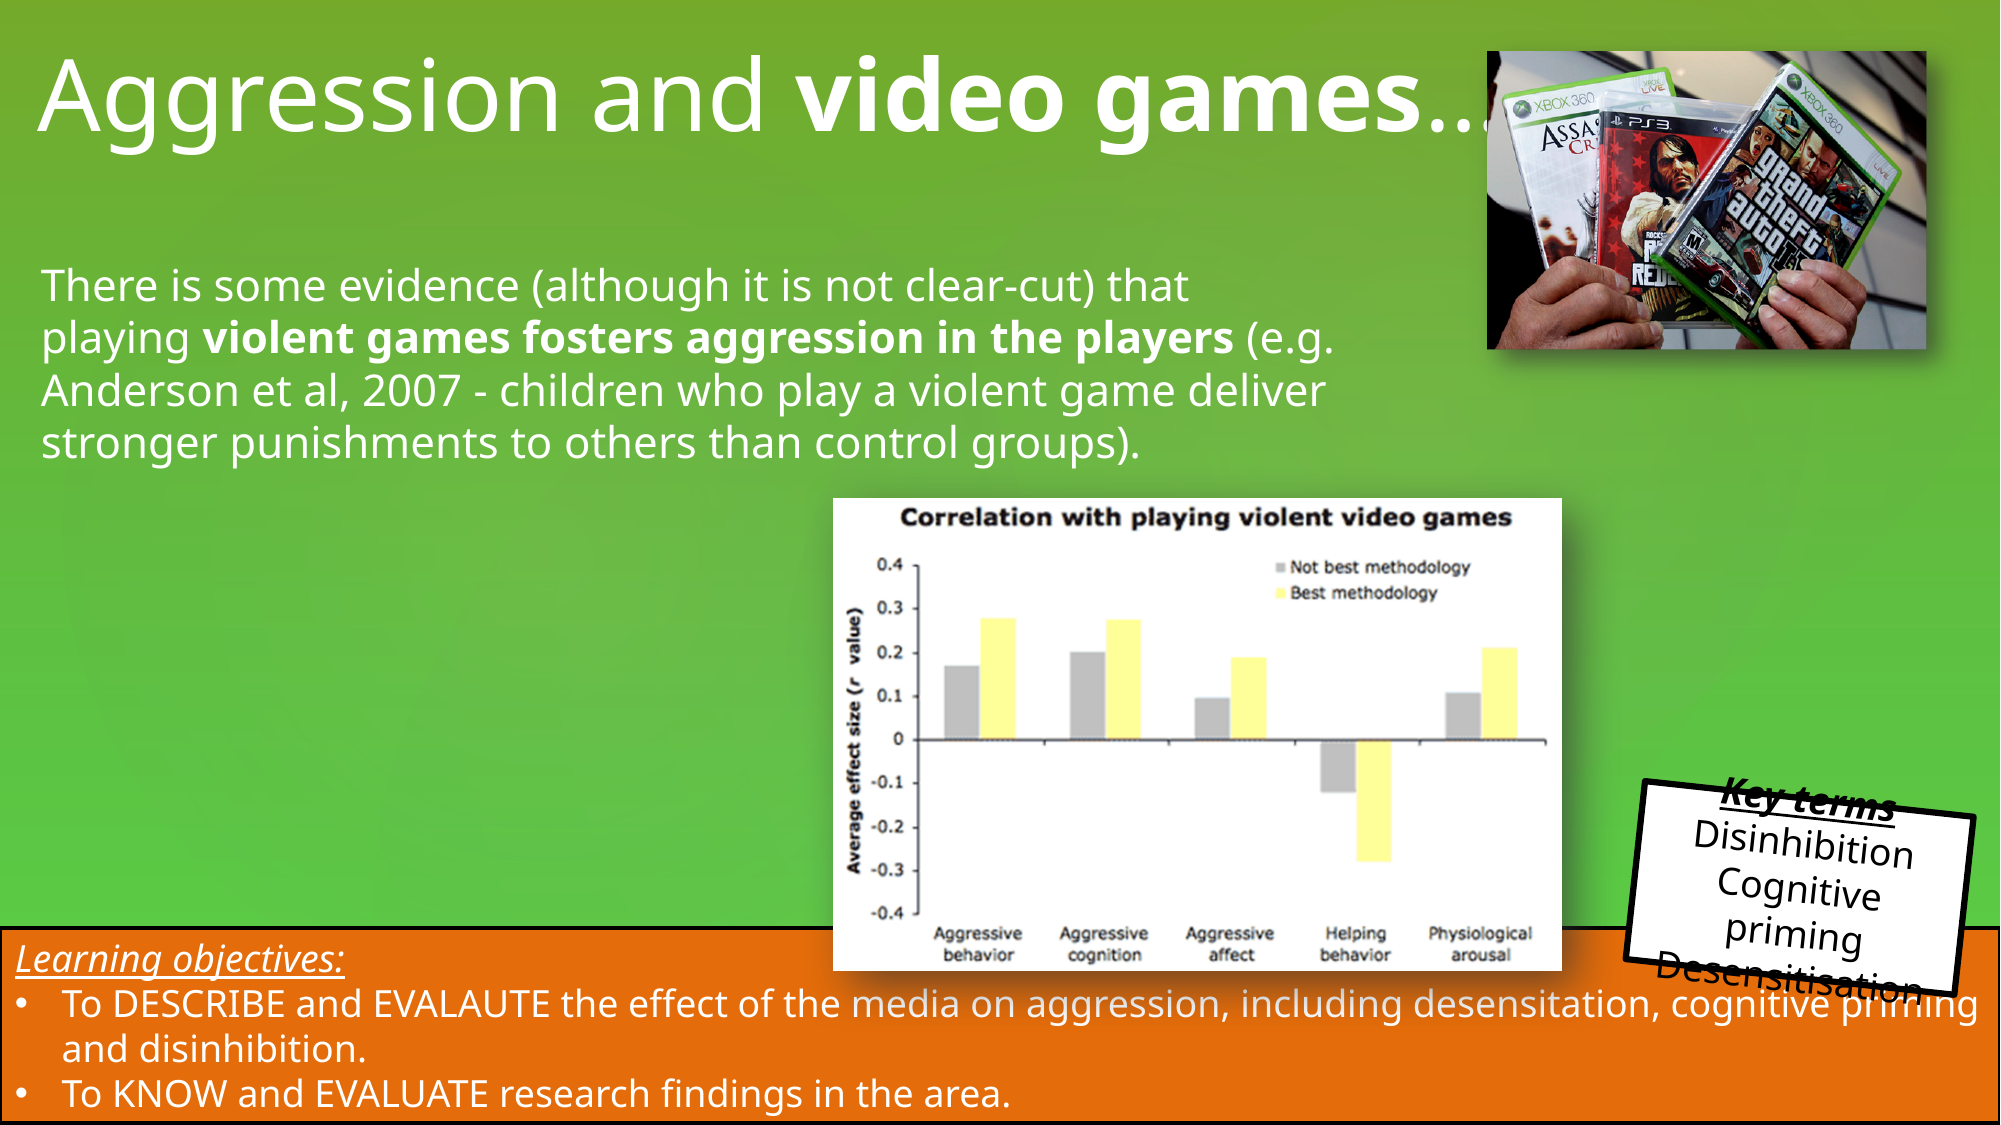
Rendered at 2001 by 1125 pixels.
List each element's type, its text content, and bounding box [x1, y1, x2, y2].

text_box Learning objectives: To DESCRIBE and EVALAUTE the effect of the media on aggression, including desensitation, cognitive priming and disinhibition. To KNOW and EVALUATE research findings in the area. [0, 928, 2000, 1123]
text_box Key terms Disinhibition Cognitive priming Desensitisation [1625, 781, 1974, 995]
picture [1463, 27, 1975, 397]
title Aggression and video games… [22, 8, 1673, 159]
list There is some evidence (although it is not clear-cut) that playing violent games fosters aggression in the players (e.g. Anderson et al, 2007 - children who play a violent game deliver stronger punishments to others than control groups). [22, 159, 1357, 663]
picture [833, 497, 1562, 972]
